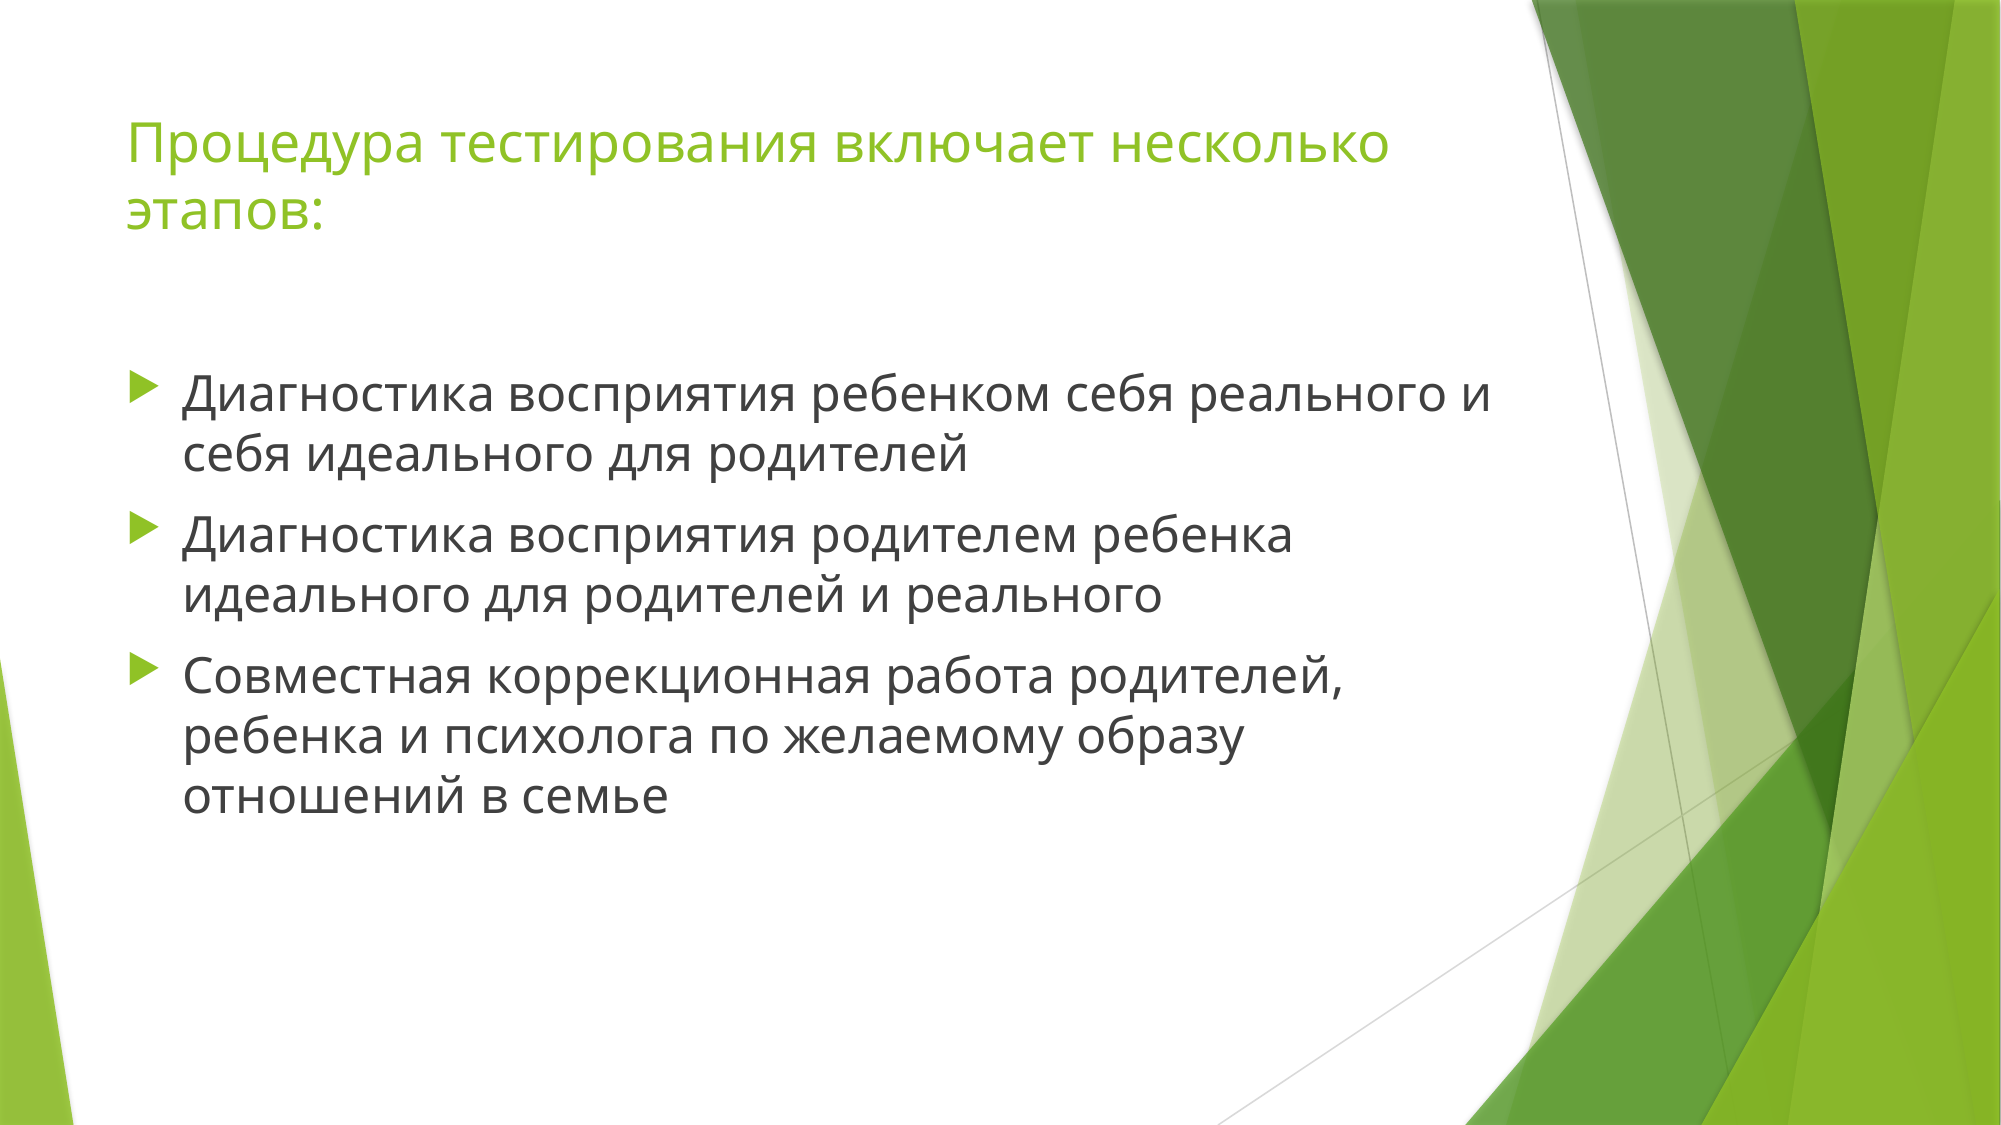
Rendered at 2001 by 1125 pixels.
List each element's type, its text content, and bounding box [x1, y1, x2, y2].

list Диагностика восприятия ребенком себя реального и себя идеального для родителей Диагностика восприятия родителем ребенка идеального для родителей и реального Совместная коррекционная работа родителей, ребенка и психолога по желаемому образу отношений в семье [111, 354, 1522, 992]
title Процедура тестирования включает несколько этапов: [111, 99, 1522, 317]
